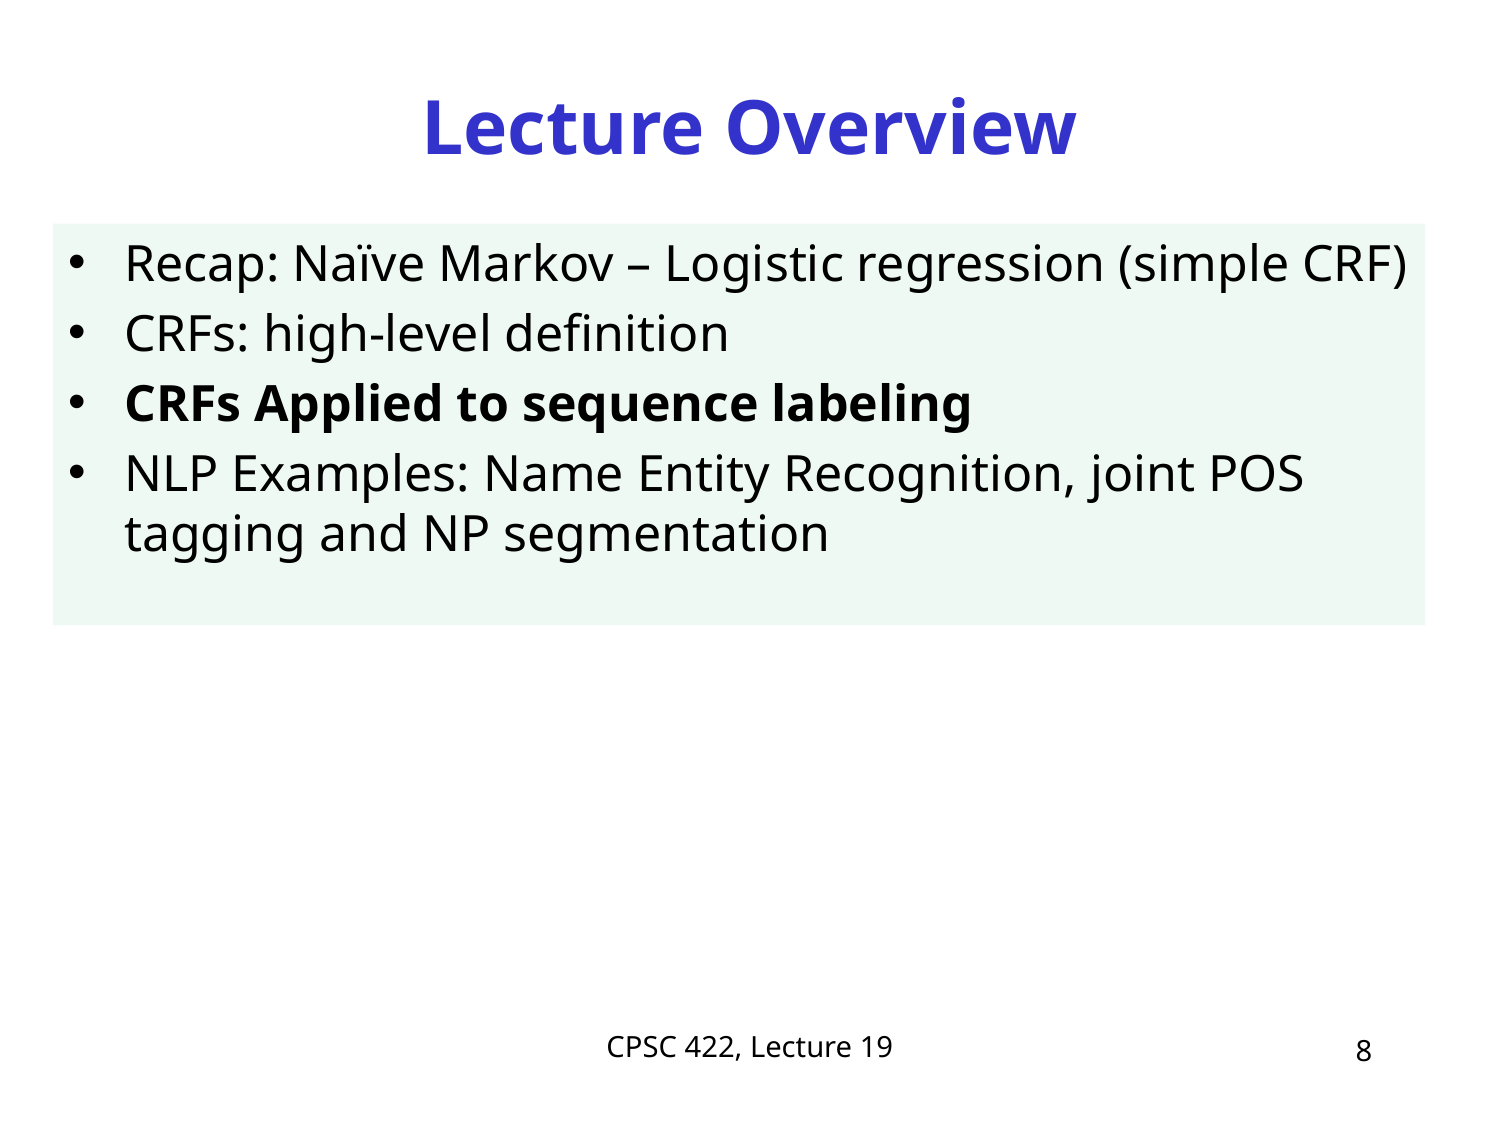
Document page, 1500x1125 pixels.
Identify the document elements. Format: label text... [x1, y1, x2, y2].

title Lecture Overview [111, 30, 1388, 219]
text_box Recap: Naïve Markov – Logistic regression (simple CRF) CRFs: high-level definition CRFs Applied to sequence labeling NLP Examples: Name Entity Recognition, joint POS tagging and NP segmentation [53, 223, 1426, 626]
footer CPSC 422, Lecture 19 [512, 1024, 988, 1101]
slide_number 8 [1074, 1024, 1388, 1101]
